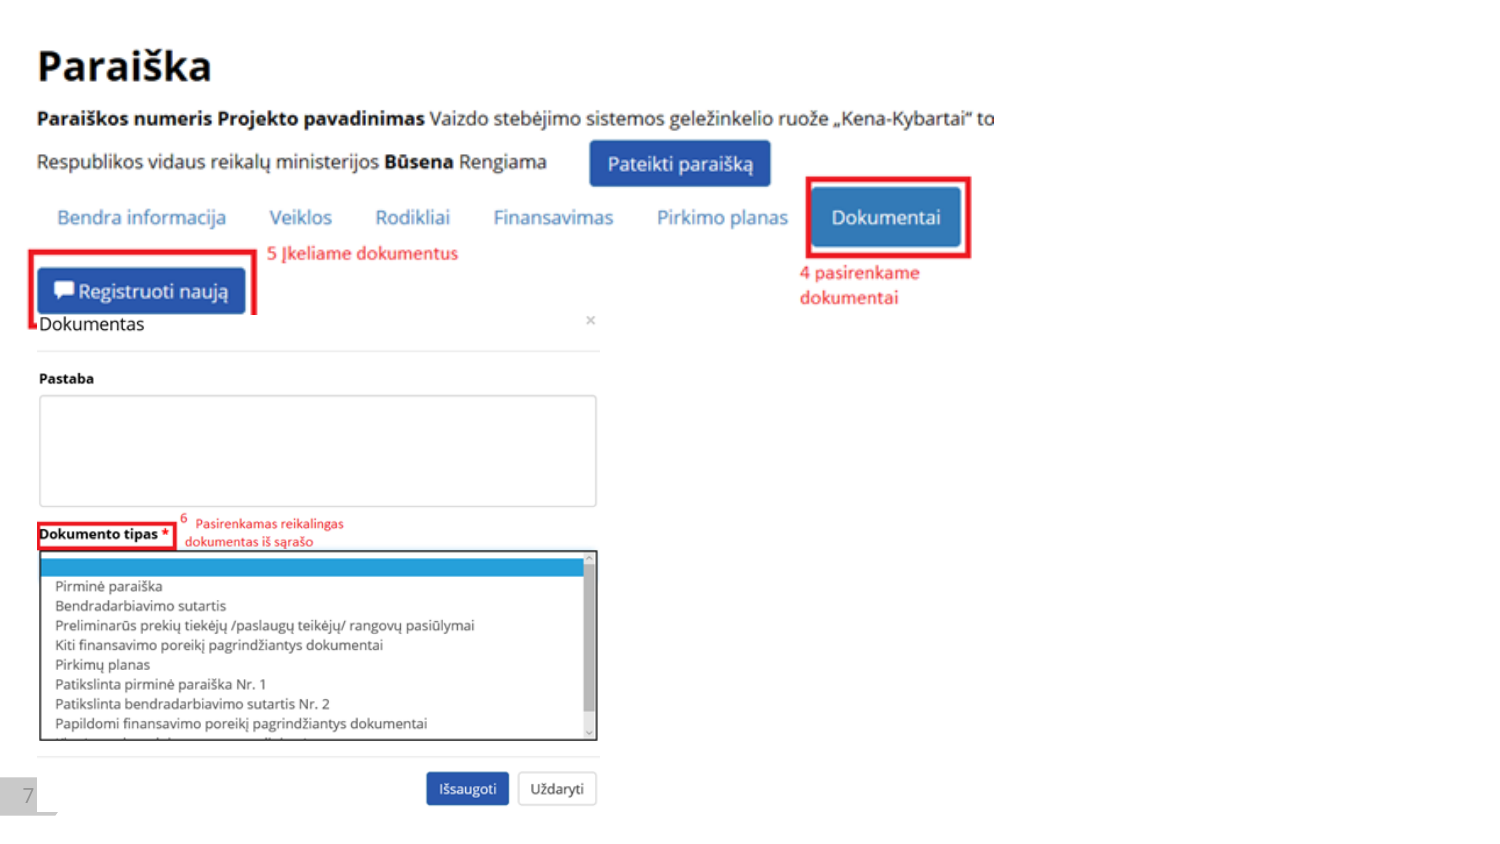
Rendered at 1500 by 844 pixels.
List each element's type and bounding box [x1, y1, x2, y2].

picture [24, 46, 995, 812]
